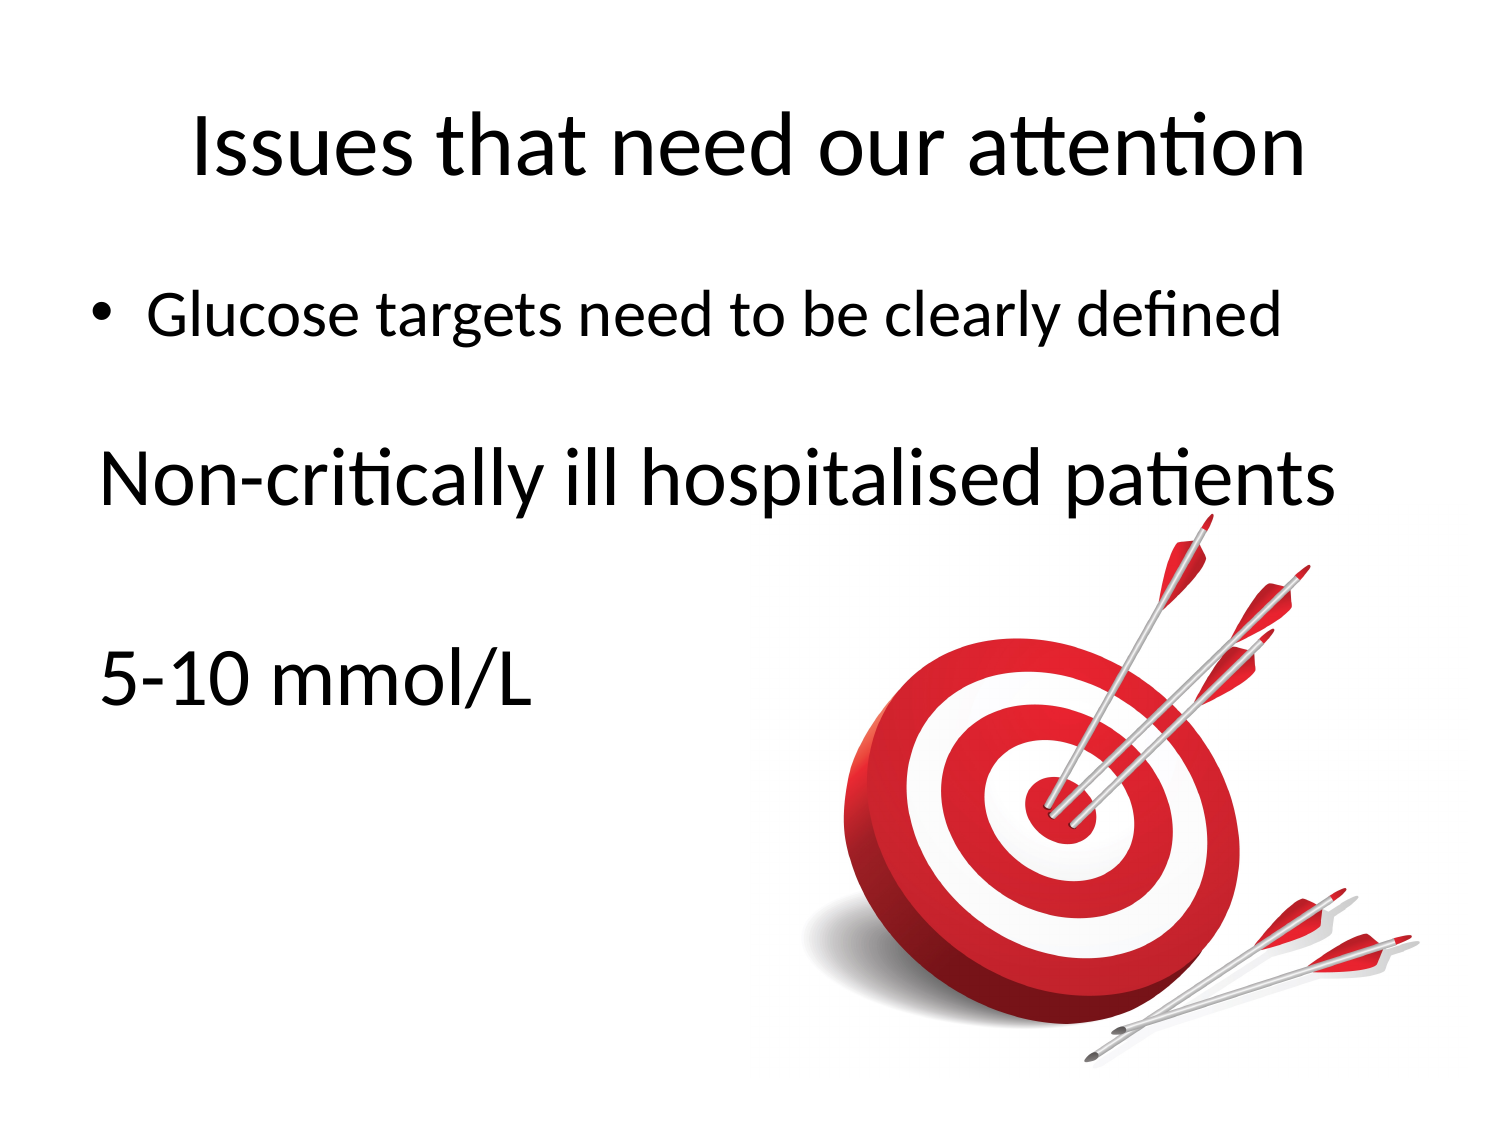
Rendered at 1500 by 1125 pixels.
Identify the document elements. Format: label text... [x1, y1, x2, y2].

picture [750, 504, 1468, 1078]
text_box Non-critically ill hospitalised patients 5-10 mmol/L [83, 414, 1354, 730]
title Issues that need our attention [75, 45, 1425, 233]
list Glucose targets need to be clearly defined [75, 262, 1425, 1005]
